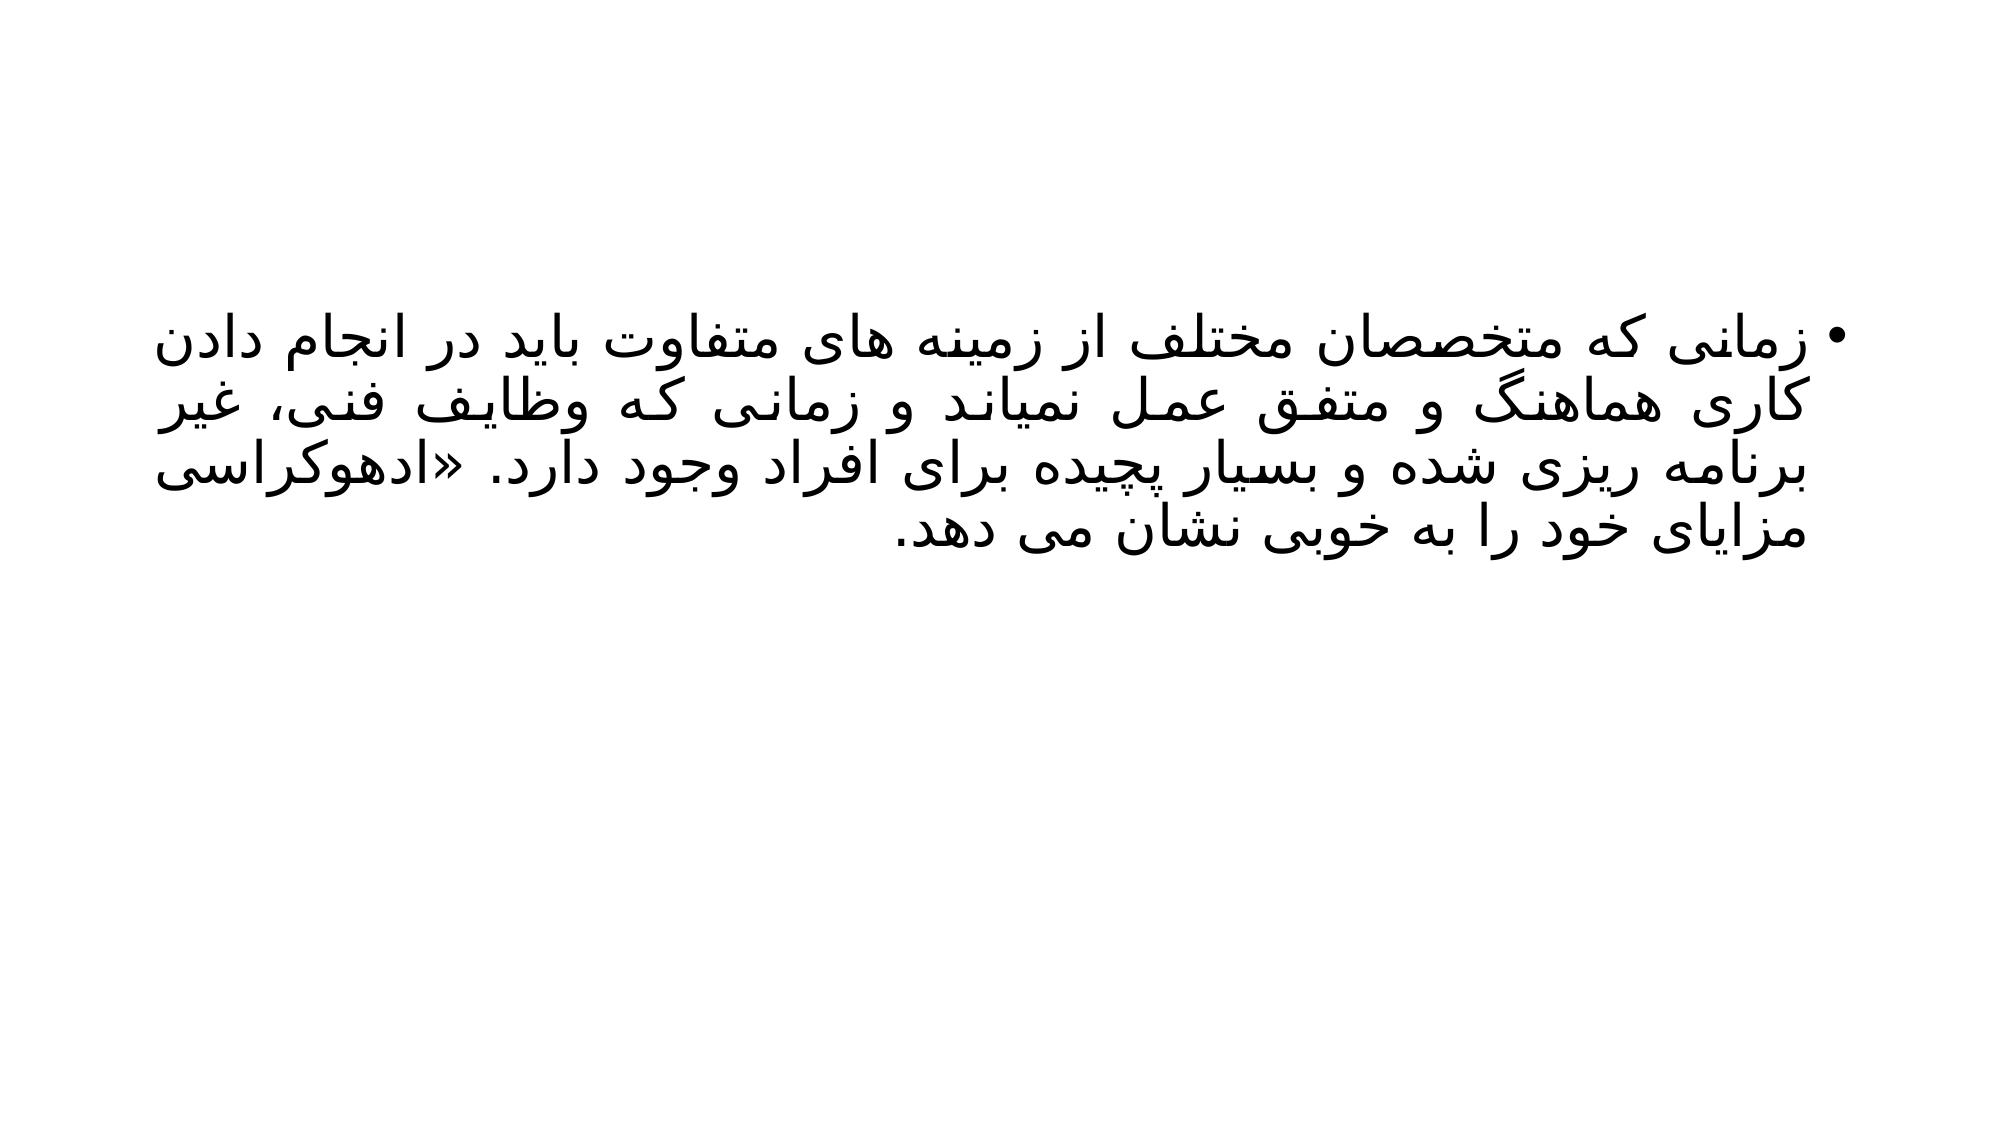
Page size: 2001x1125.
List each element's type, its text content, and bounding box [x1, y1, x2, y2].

list زمانی که متخصصان مختلف از زمینه های متفاوت باید در انجام دادن کاری هماهنگ و متفق عمل نمیاند و زمانی که وظایف فنی، غیر برنامه ریزی شده و بسیار پچیده برای افراد وجود دارد. «ادهوکراسی مزایای خود را به خوبی نشان می دهد. [137, 299, 1863, 1014]
